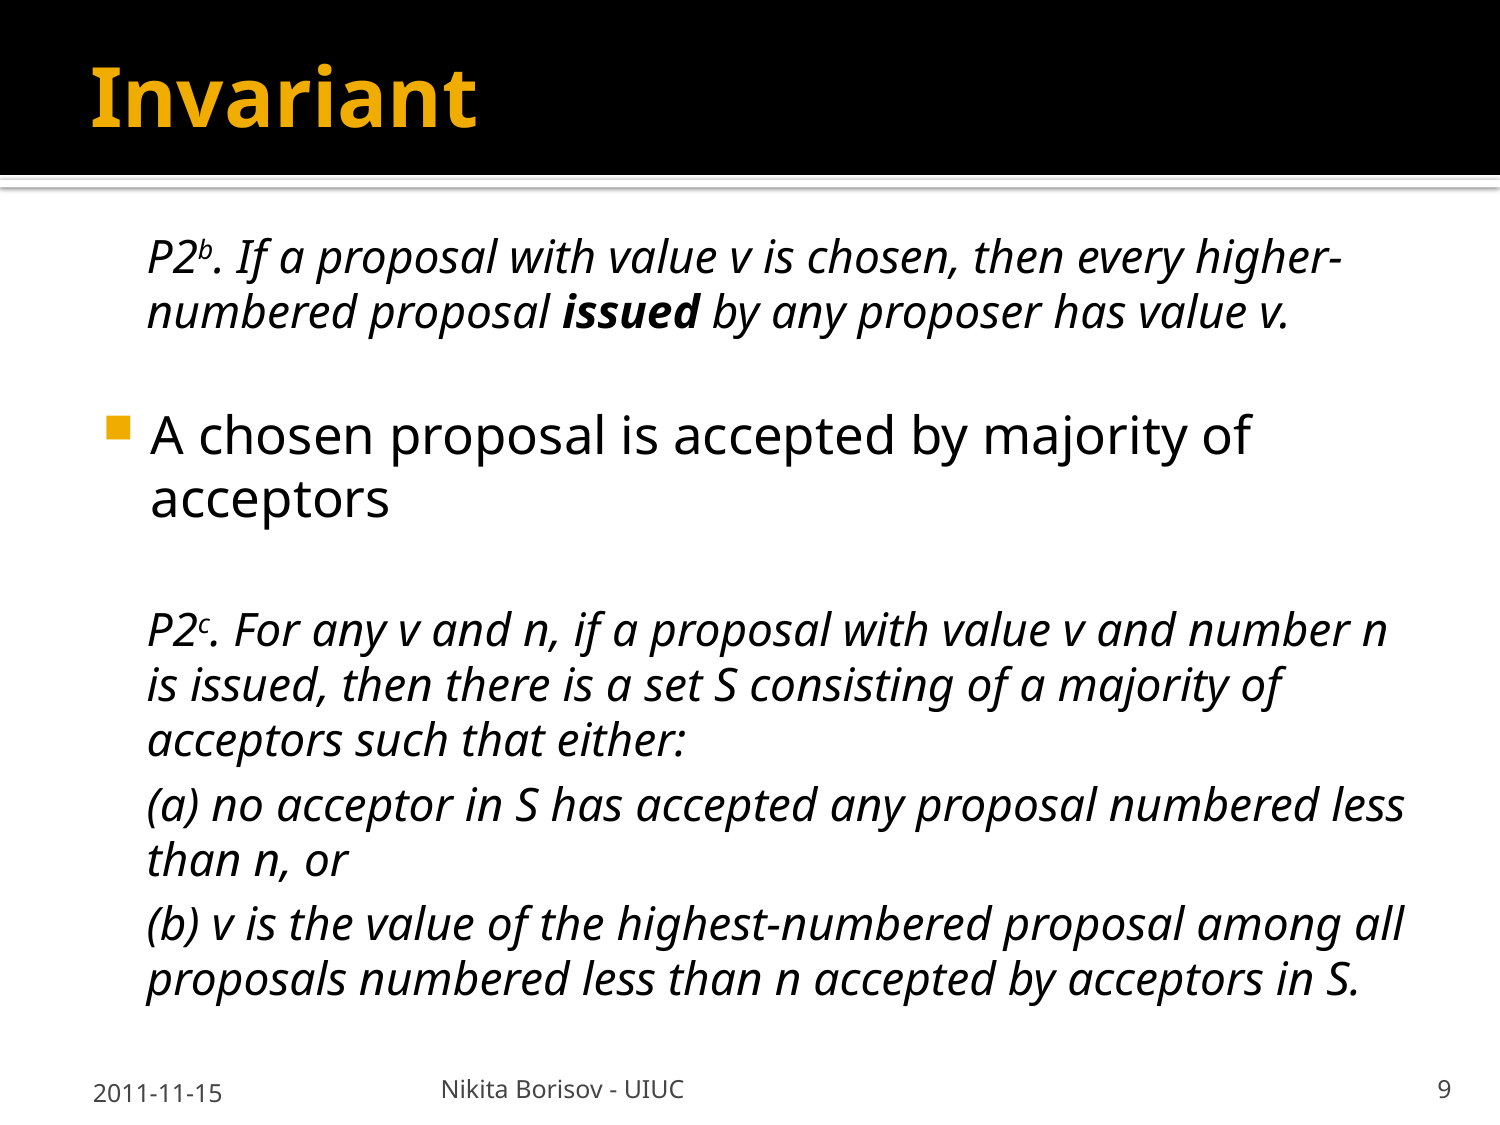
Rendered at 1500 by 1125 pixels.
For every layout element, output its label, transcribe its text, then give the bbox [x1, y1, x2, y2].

title Invariant [75, 12, 1425, 175]
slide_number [75, 1062, 425, 1108]
footer Nikita Borisov - UIUC [433, 1062, 1337, 1108]
list P2b. If a proposal with value v is chosen, then every higher-numbered proposal issued by any proposer has value v. A chosen proposal is accepted by majority of acceptors P2c. For any v and n, if a proposal with value v and number n is issued, then there is a set S consisting of a majority of acceptors such that either: (a) no acceptor in S has accepted any proposal numbered less than n, or (b) v is the value of the highest-numbered proposal among all proposals numbered less than n accepted by acceptors in S. [75, 212, 1425, 1050]
slide_number 9 [1345, 1062, 1467, 1108]
